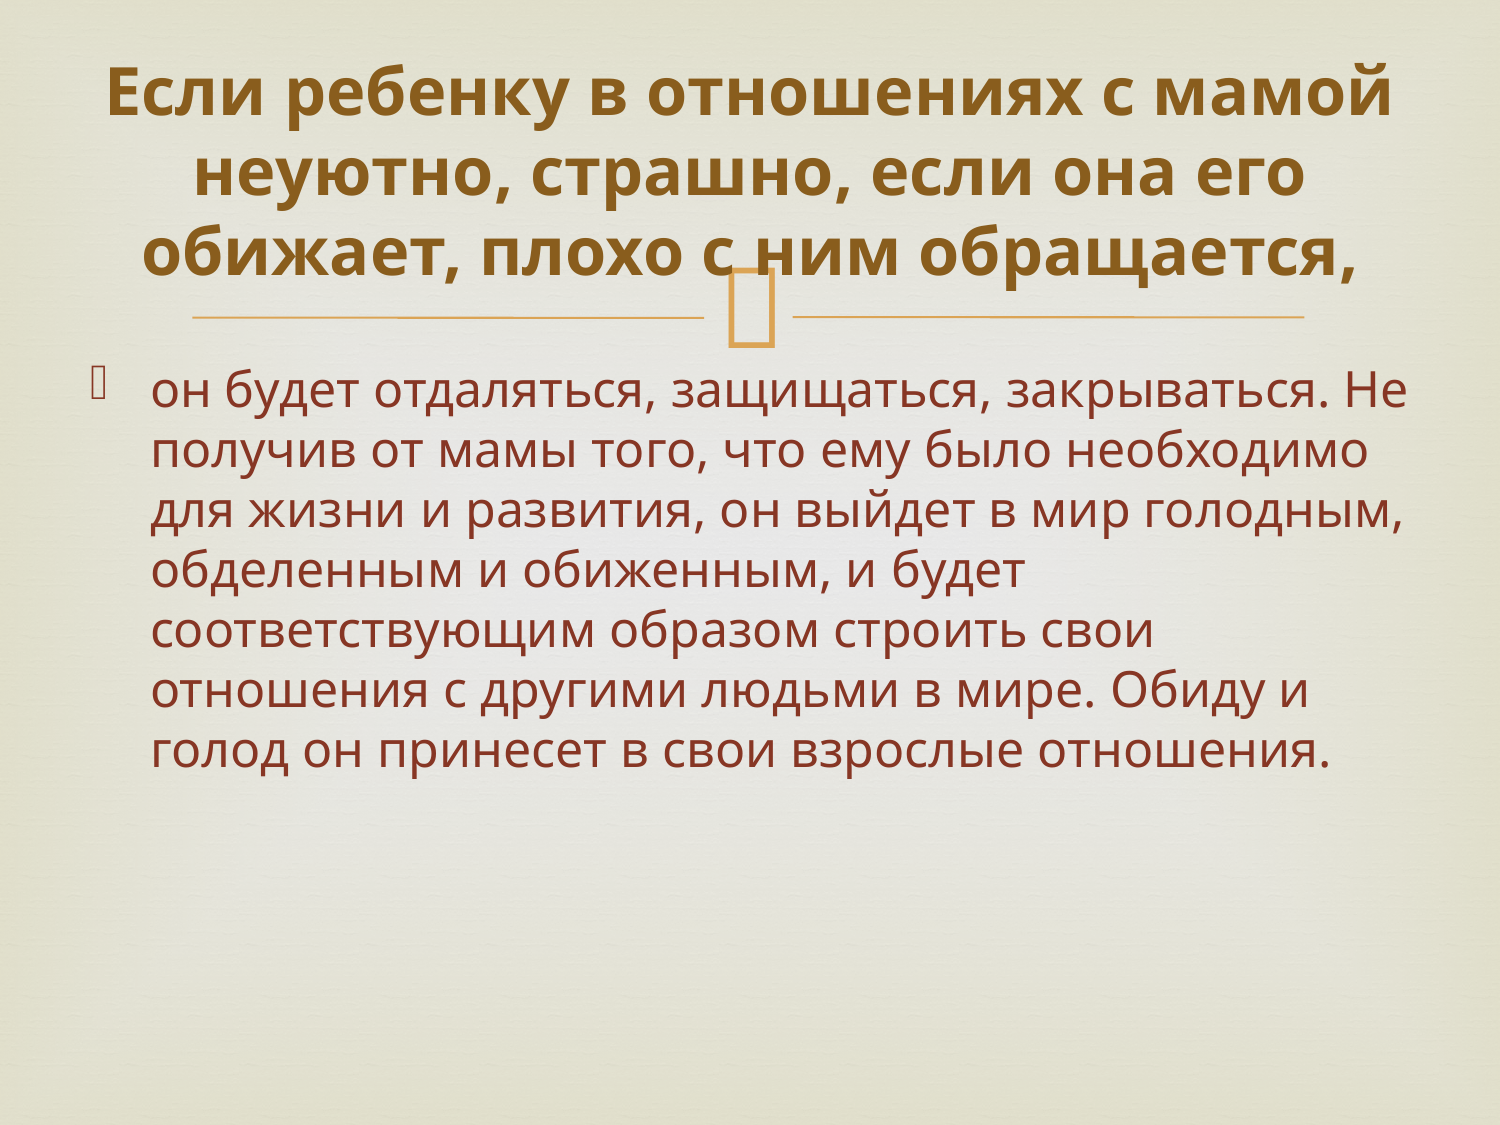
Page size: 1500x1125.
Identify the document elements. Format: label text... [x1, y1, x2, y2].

title Если ребенку в отношениях с мамой неуютно, страшно, если она его обижает, плохо с ним обращается, [75, 0, 1425, 339]
list он будет отдаляться, защищаться, закрываться. Не получив от мамы того, что ему было необходимо для жизни и развития, он выйдет в мир голодным, обделенным и обиженным, и будет соответствующим образом строить свои отношения с другими людьми в мире. Обиду и голод он принесет в свои взрослые отношения. [75, 349, 1425, 1013]
